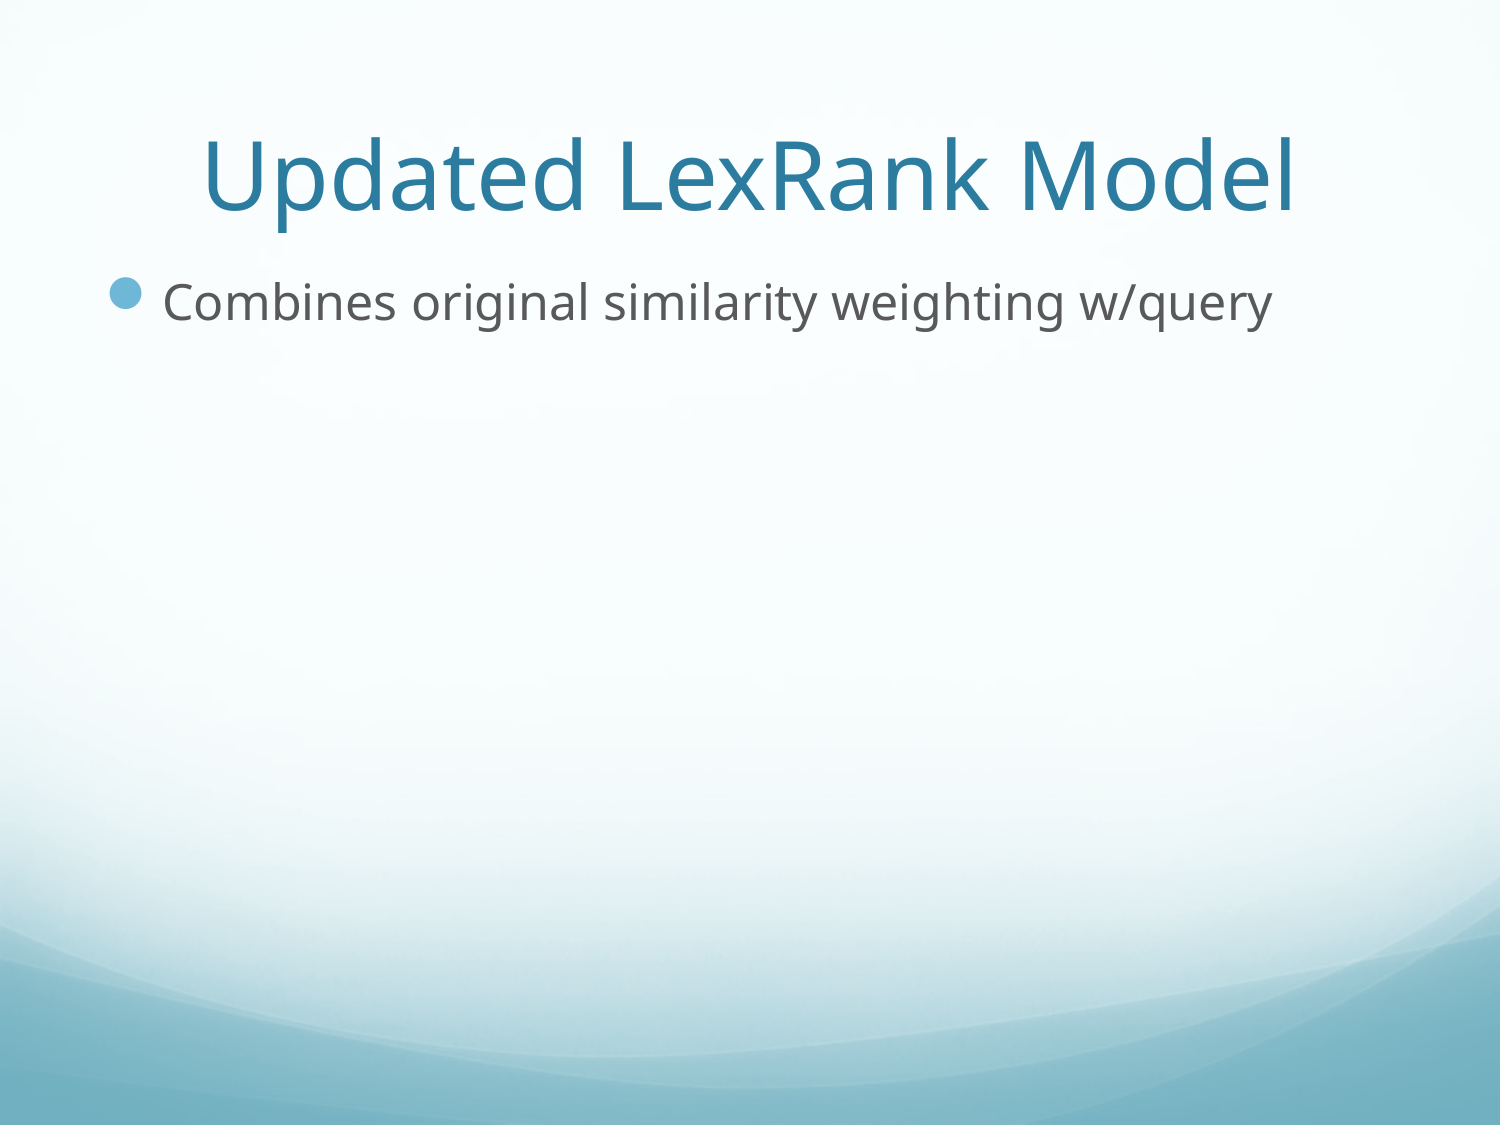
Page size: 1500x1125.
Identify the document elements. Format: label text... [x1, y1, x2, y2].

title Updated LexRank Model [90, 17, 1410, 237]
list Combines original similarity weighting w/query [90, 262, 1410, 975]
